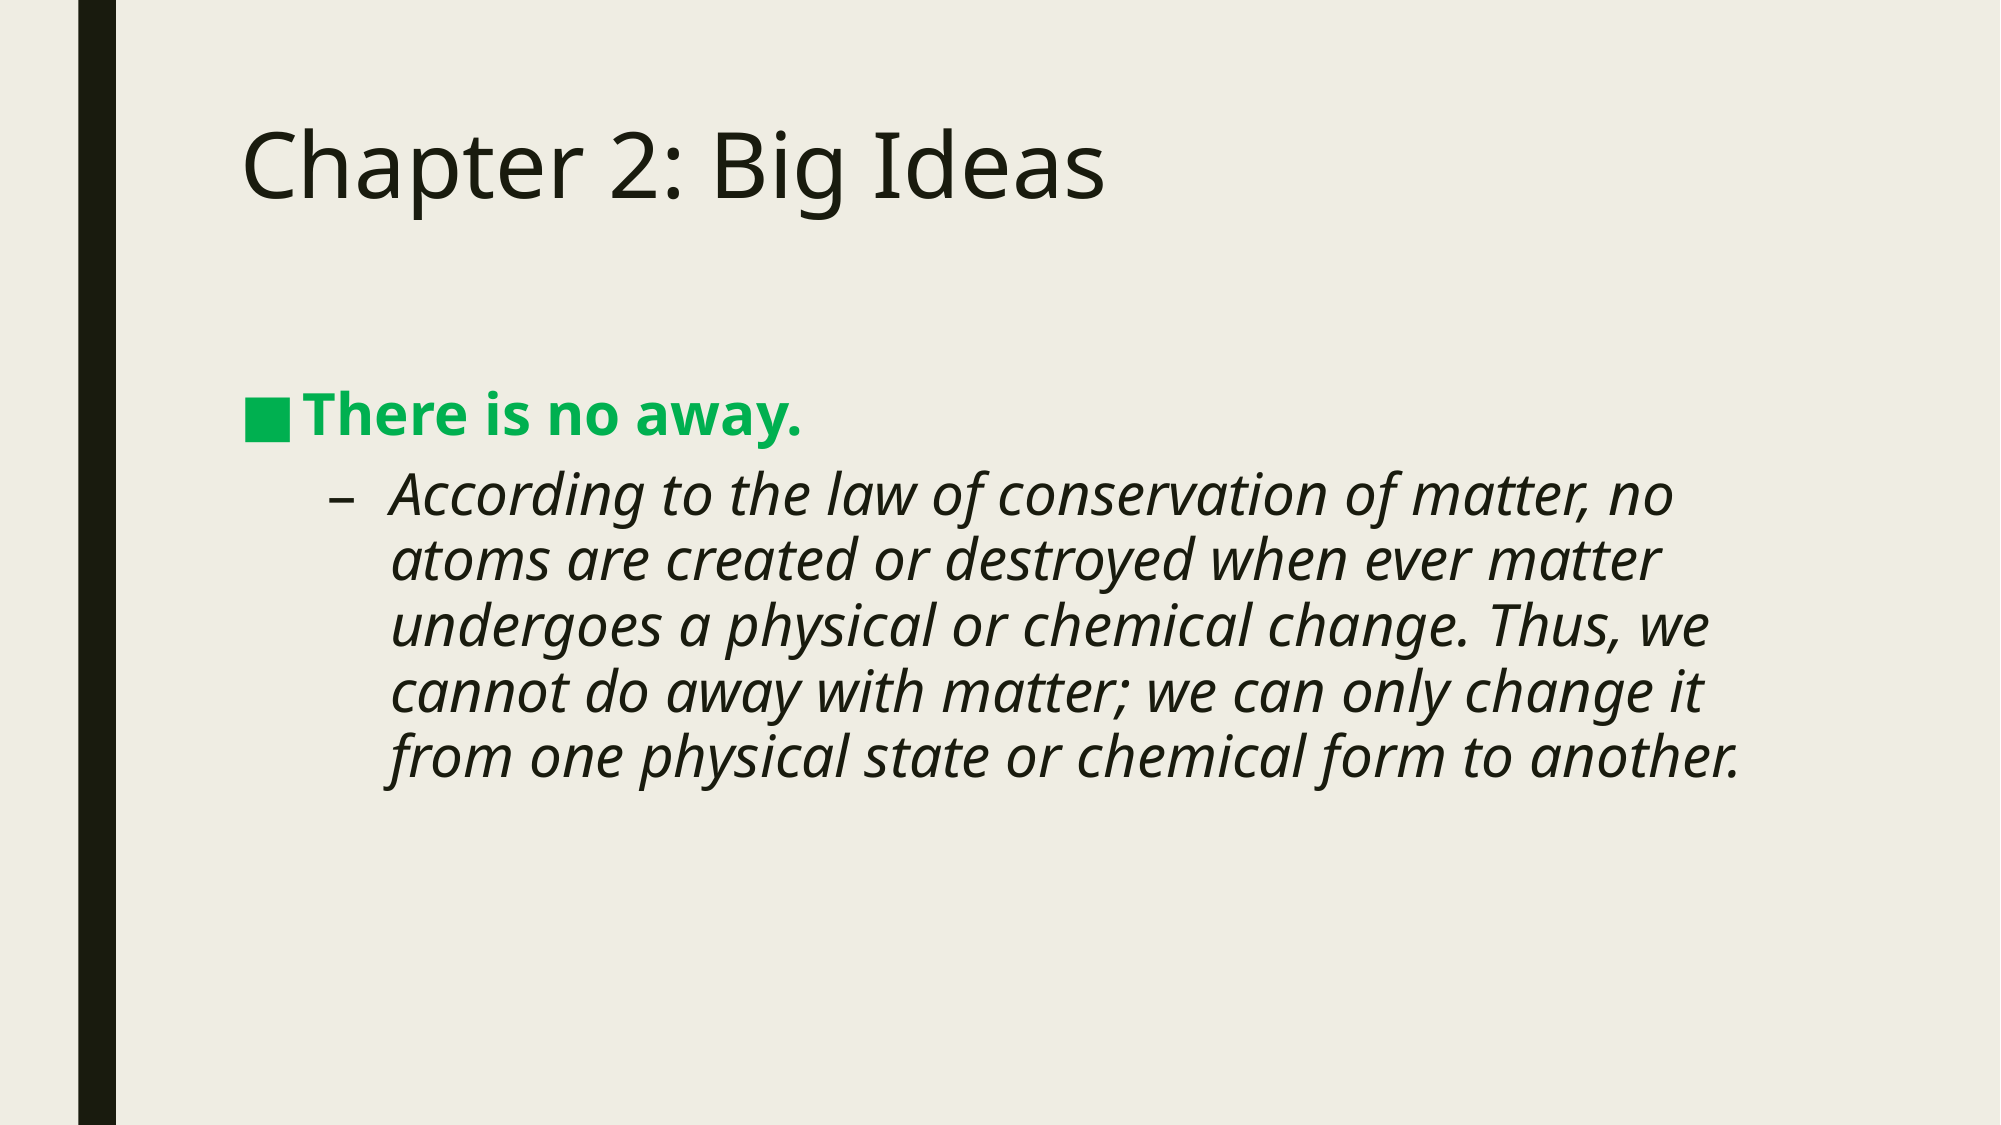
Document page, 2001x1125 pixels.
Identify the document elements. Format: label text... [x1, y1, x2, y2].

list There is no away. According to the law of conservation of matter, no atoms are created or destroyed when ever matter undergoes a physical or chemical change. Thus, we cannot do away with matter; we can only change it from one physical state or chemical form to another. [225, 375, 1800, 963]
title Chapter 2: Big Ideas [225, 112, 1800, 357]
